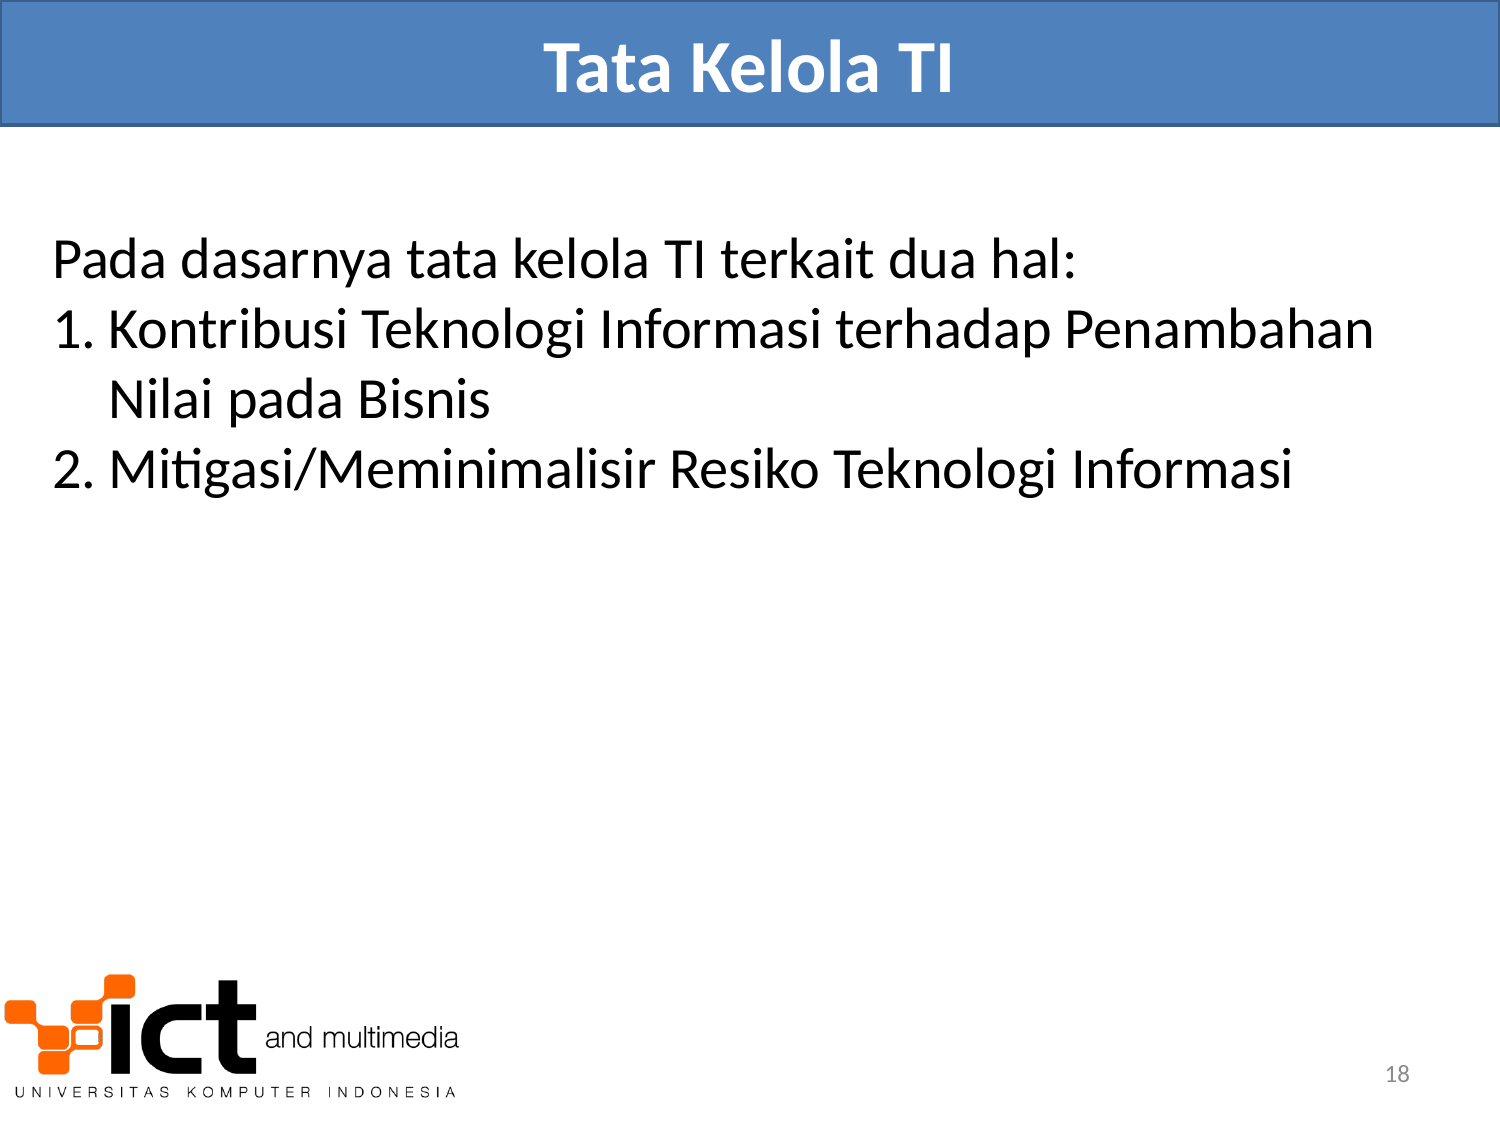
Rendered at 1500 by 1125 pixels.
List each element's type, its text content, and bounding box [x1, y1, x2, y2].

text_box Pada dasarnya tata kelola TI terkait dua hal: Kontribusi Teknologi Informasi terhadap Penambahan Nilai pada Bisnis Mitigasi/Meminimalisir Resiko Teknologi Informasi [37, 212, 1413, 508]
slide_number 18 [1074, 1042, 1425, 1103]
text_box Tata Kelola TI [0, 0, 1500, 127]
picture [0, 974, 469, 1101]
